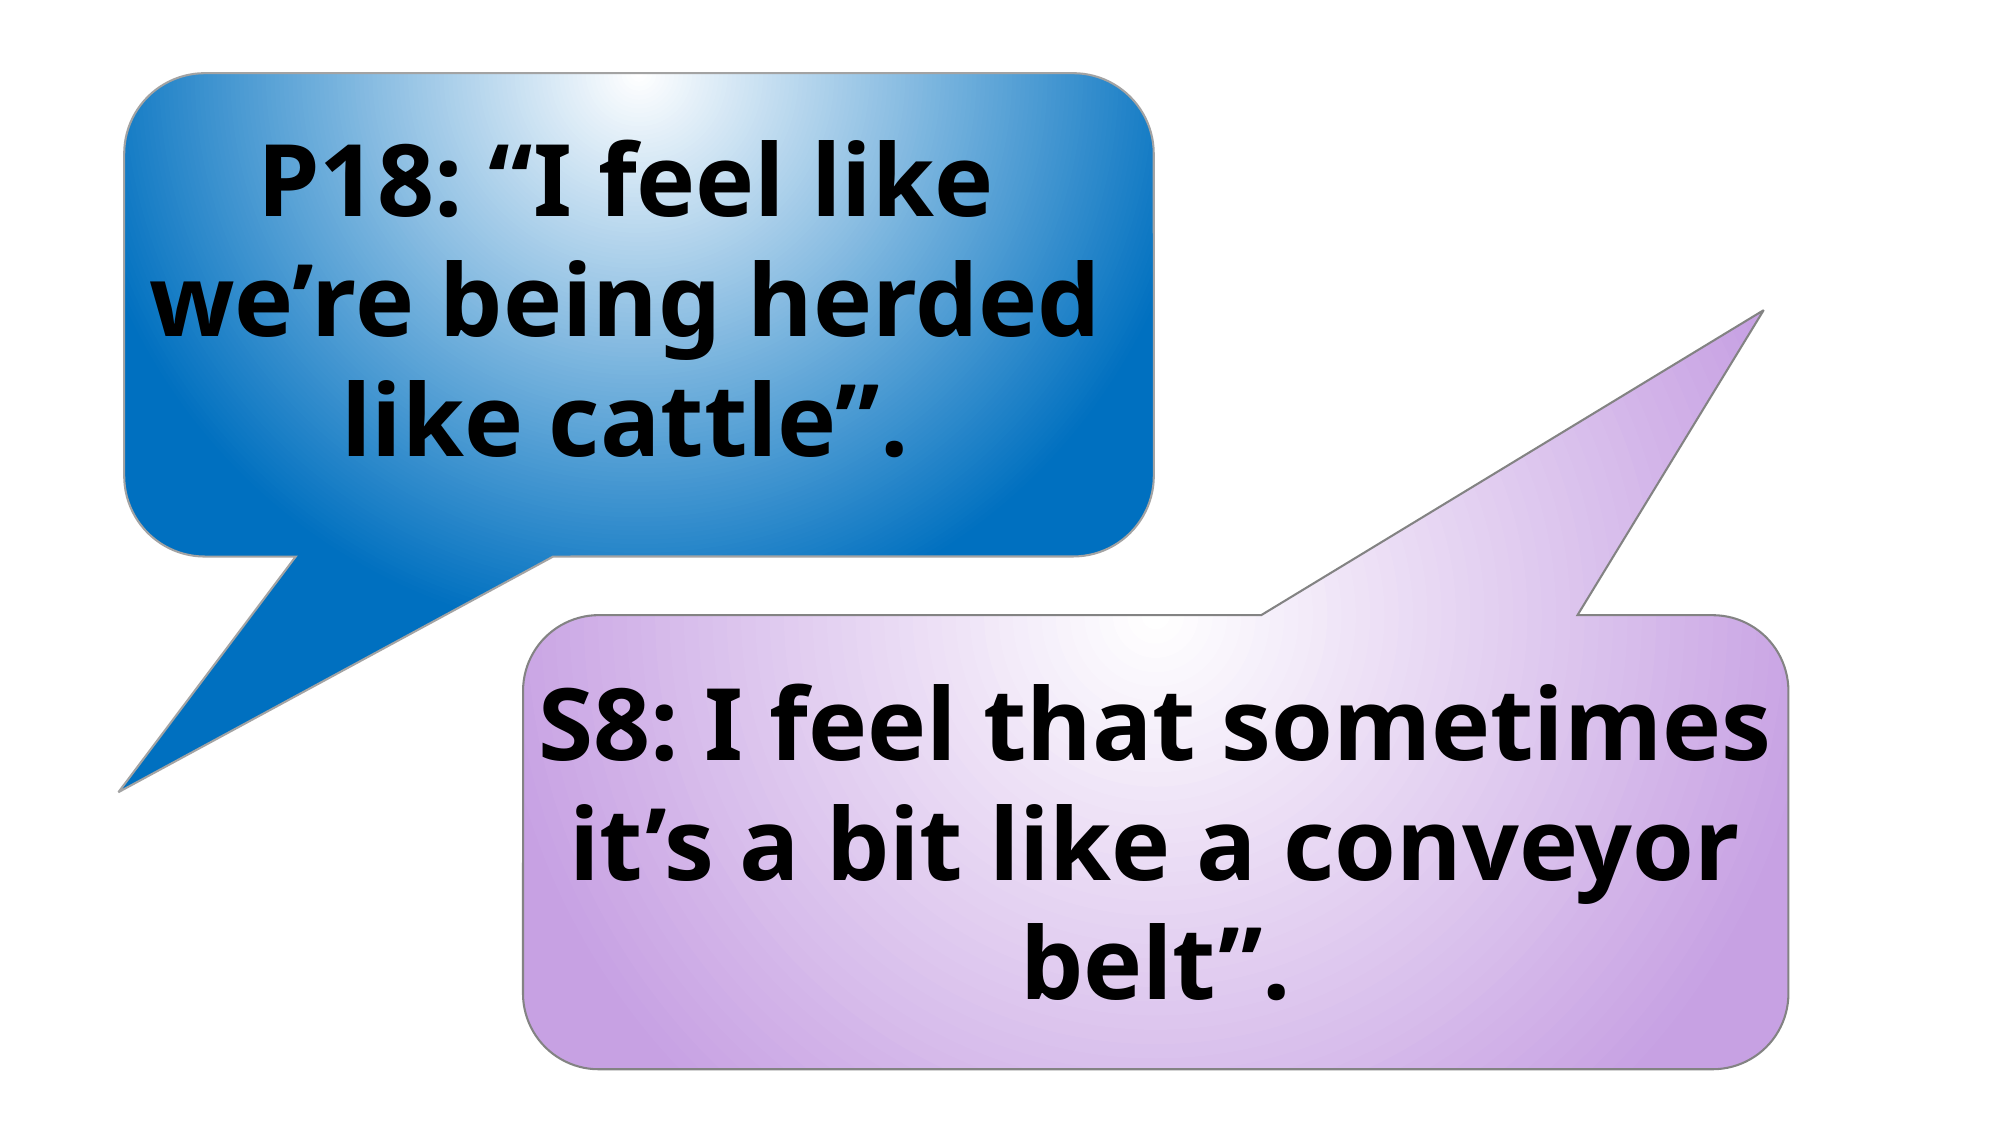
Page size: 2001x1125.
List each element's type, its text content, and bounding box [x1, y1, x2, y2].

text_box [117, 72, 1155, 794]
text_box [532, 309, 1779, 652]
text_box [530, 1028, 1782, 1071]
text_box P18: “I feel like we’re being herded like cattle”. [124, 108, 1127, 484]
text_box S8: I feel that sometimes it’s a bit like a conveyor belt”. [523, 652, 1789, 1028]
